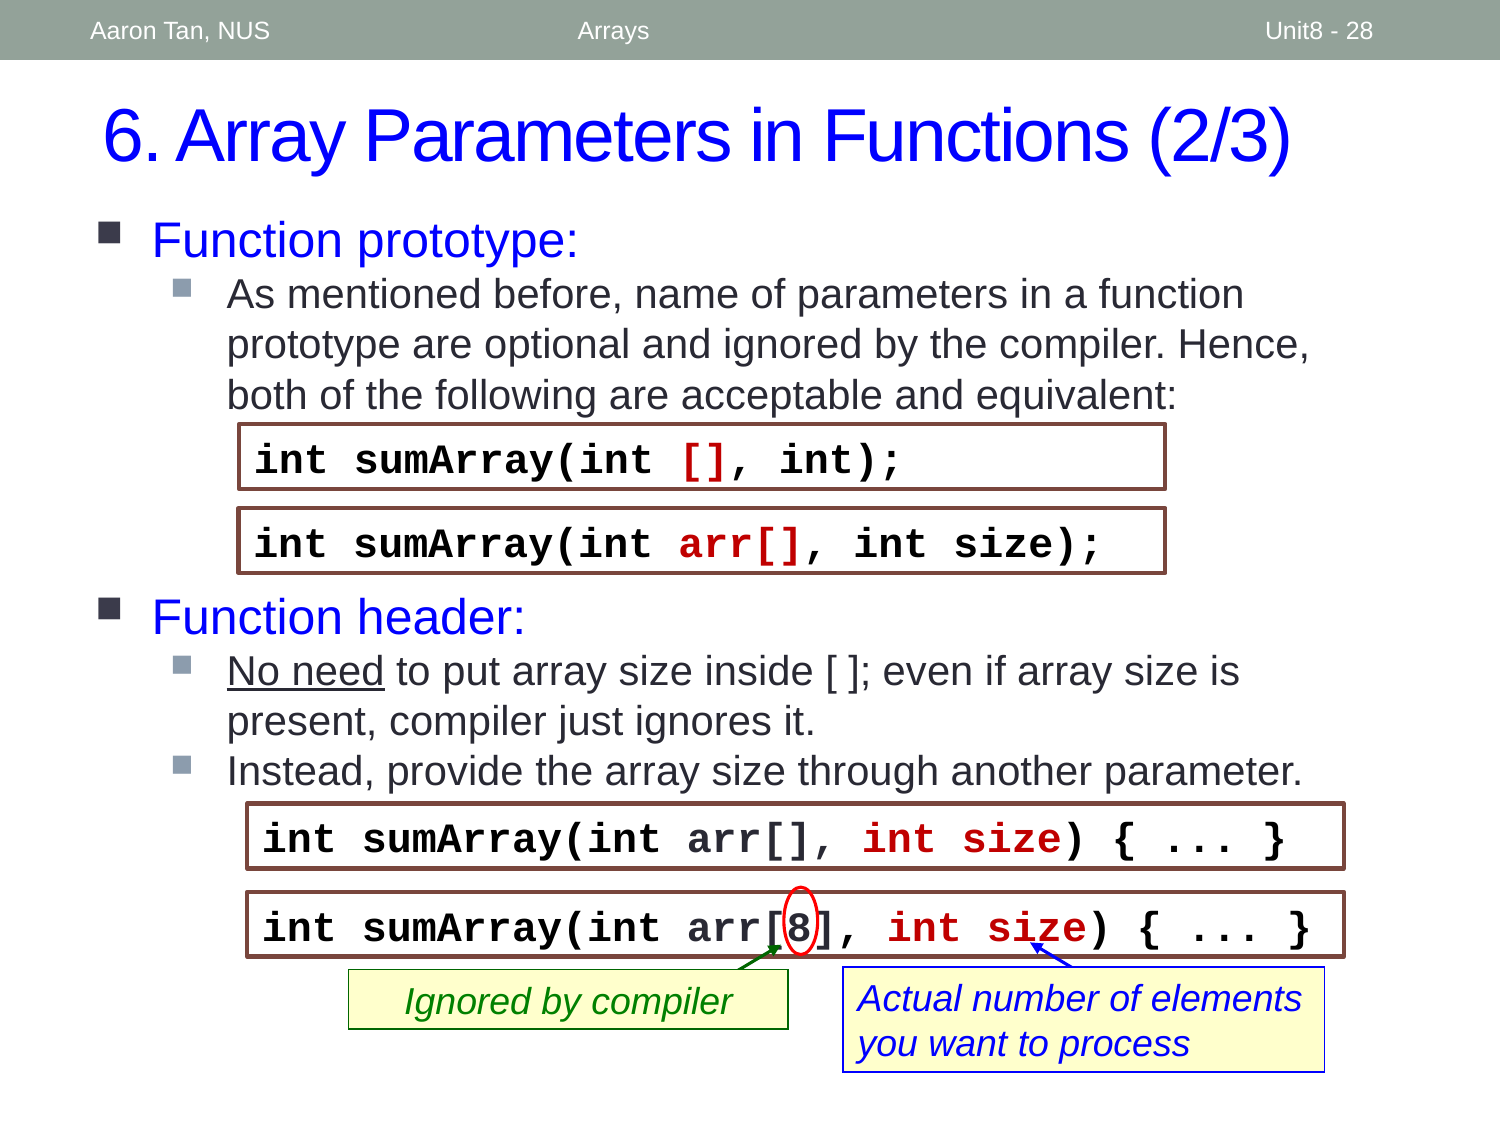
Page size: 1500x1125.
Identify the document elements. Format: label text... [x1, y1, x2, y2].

text_box [783, 887, 818, 955]
title 6. Array Parameters in Functions (2/3) [87, 62, 1463, 200]
text_box int sumArray(int arr[], int size) { ... } [245, 801, 1346, 871]
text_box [348, 944, 789, 1031]
footer Arrays [562, 3, 1238, 57]
text_box Function prototype: As mentioned before, name of parameters in a function prototype are optional and ignored by the compiler. Hence, both of the following are acceptable and equivalent: [80, 199, 1414, 447]
text_box int sumArray(int arr[8], int size) { ... } [245, 890, 792, 959]
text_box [842, 942, 1325, 1074]
text_box int sumArray(int [], int); [237, 422, 1167, 491]
slide_number Unit8 - 28 [1250, 3, 1425, 57]
text_box Function header: No need to put array size inside [ ]; even if array size is present, compiler just ignores it. Instead, provide the array size through another parameter. [80, 576, 1414, 824]
text_box int sumArray(int arr[8], int size) { ... } [797, 890, 1346, 959]
text_box int sumArray(int arr[], int size); [236, 506, 1167, 575]
slide_number Aaron Tan, NUS [75, 3, 550, 57]
